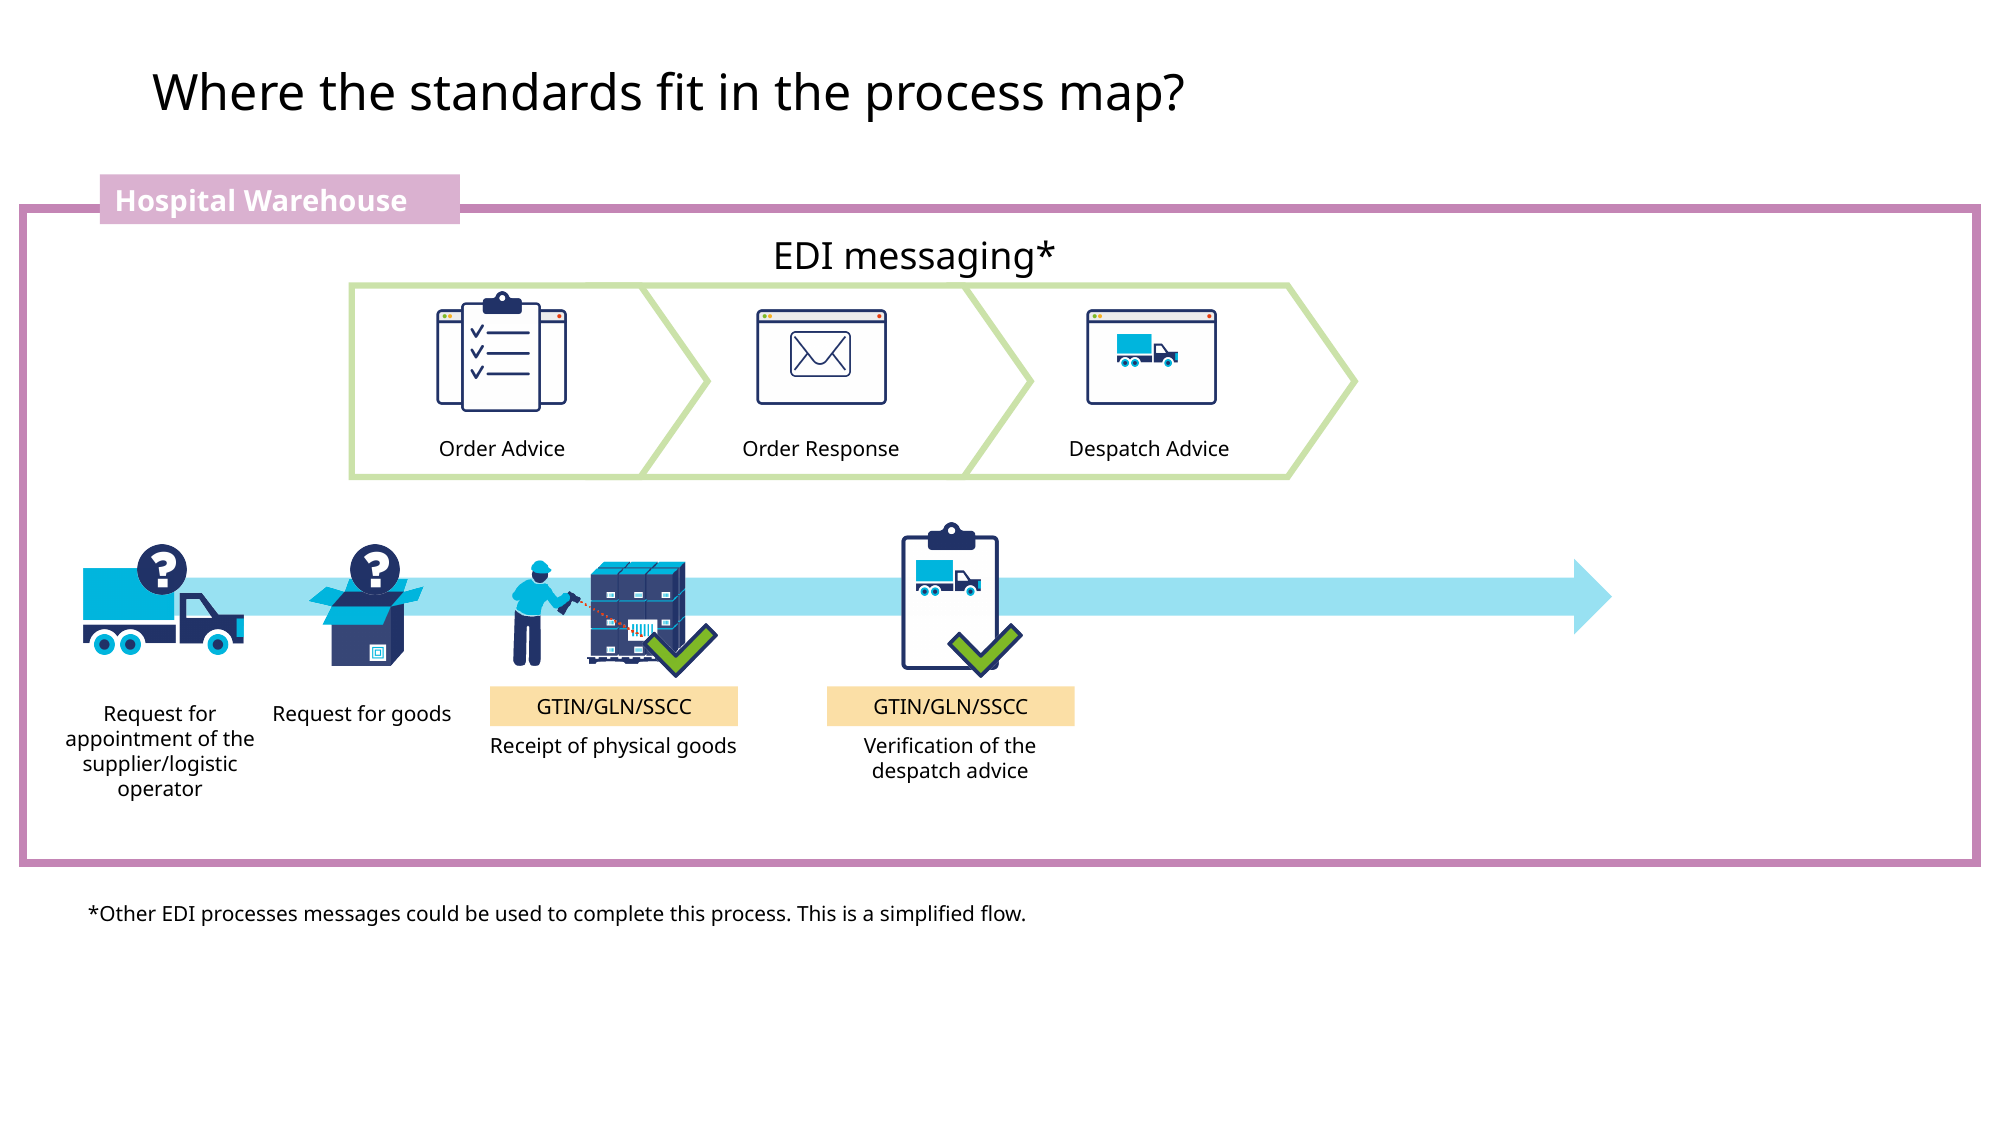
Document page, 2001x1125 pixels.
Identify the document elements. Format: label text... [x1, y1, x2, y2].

text_box *Other EDI processes messages could be used to complete this process. This is a simplified flow. [73, 892, 1501, 933]
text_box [783, 523, 1117, 791]
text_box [708, 285, 1031, 477]
title Where the standards fit in the process map? [137, 59, 1246, 146]
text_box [1031, 285, 1355, 477]
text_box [22, 174, 1977, 864]
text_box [256, 544, 473, 759]
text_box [43, 544, 277, 809]
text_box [347, 285, 708, 477]
